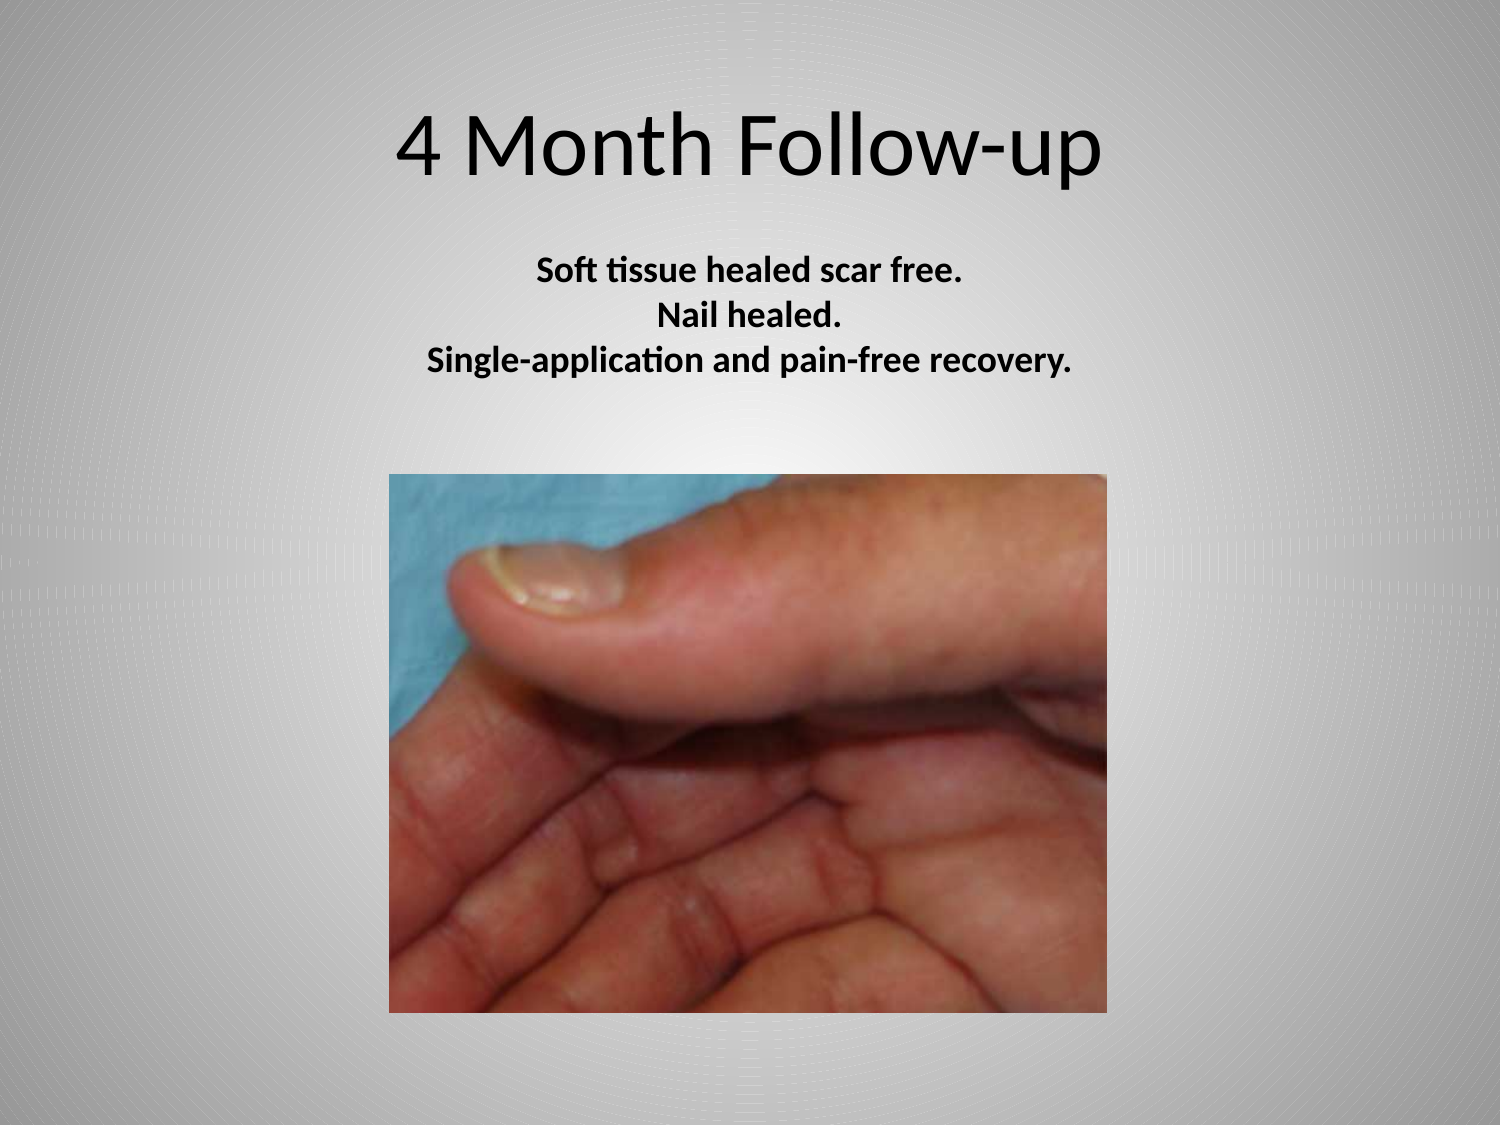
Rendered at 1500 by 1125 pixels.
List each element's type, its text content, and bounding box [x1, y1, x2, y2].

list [389, 474, 1107, 1013]
text_box Soft tissue healed scar free. Nail healed. Single-application and pain-free recovery. [299, 237, 1200, 388]
title 4 Month Follow-up [75, 45, 1425, 233]
